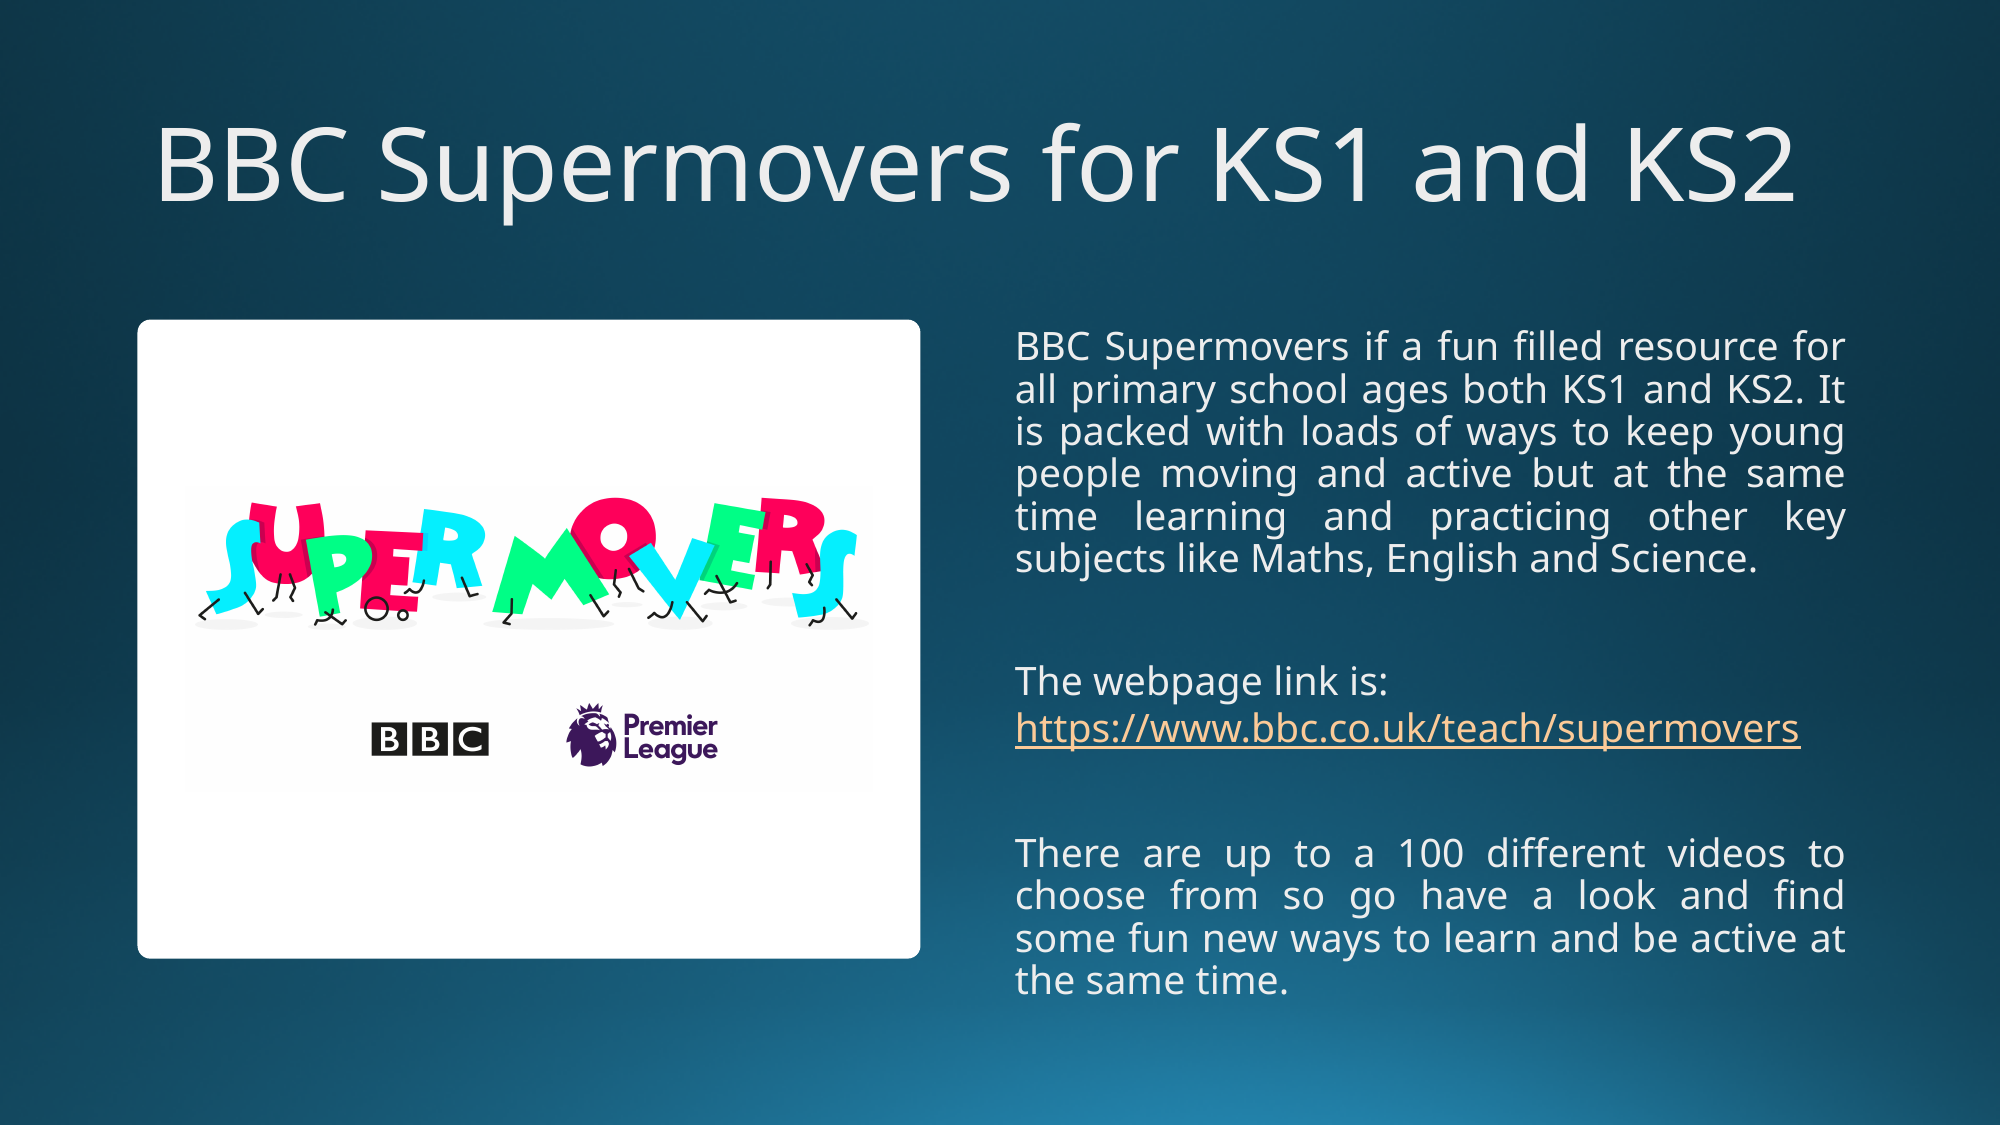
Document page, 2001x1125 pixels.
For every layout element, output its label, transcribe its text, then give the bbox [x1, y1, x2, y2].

text_box [0, 0, 2000, 1125]
title BBC Supermovers for KS1 and KS2 [137, 59, 1863, 278]
list BBC Supermovers if a fun filled resource for all primary school ages both KS1 and KS2. It is packed with loads of ways to keep young people moving and active but at the same time learning and practicing other key subjects like Maths, English and Science. The webpage link is: https://www.bbc.co.uk/teach/supermovers There are up to a 100 different videos to choose from so go have a look and find some fun new ways to learn and be active at the same time. [999, 319, 1863, 1014]
picture [185, 486, 873, 792]
text_box [136, 318, 922, 960]
